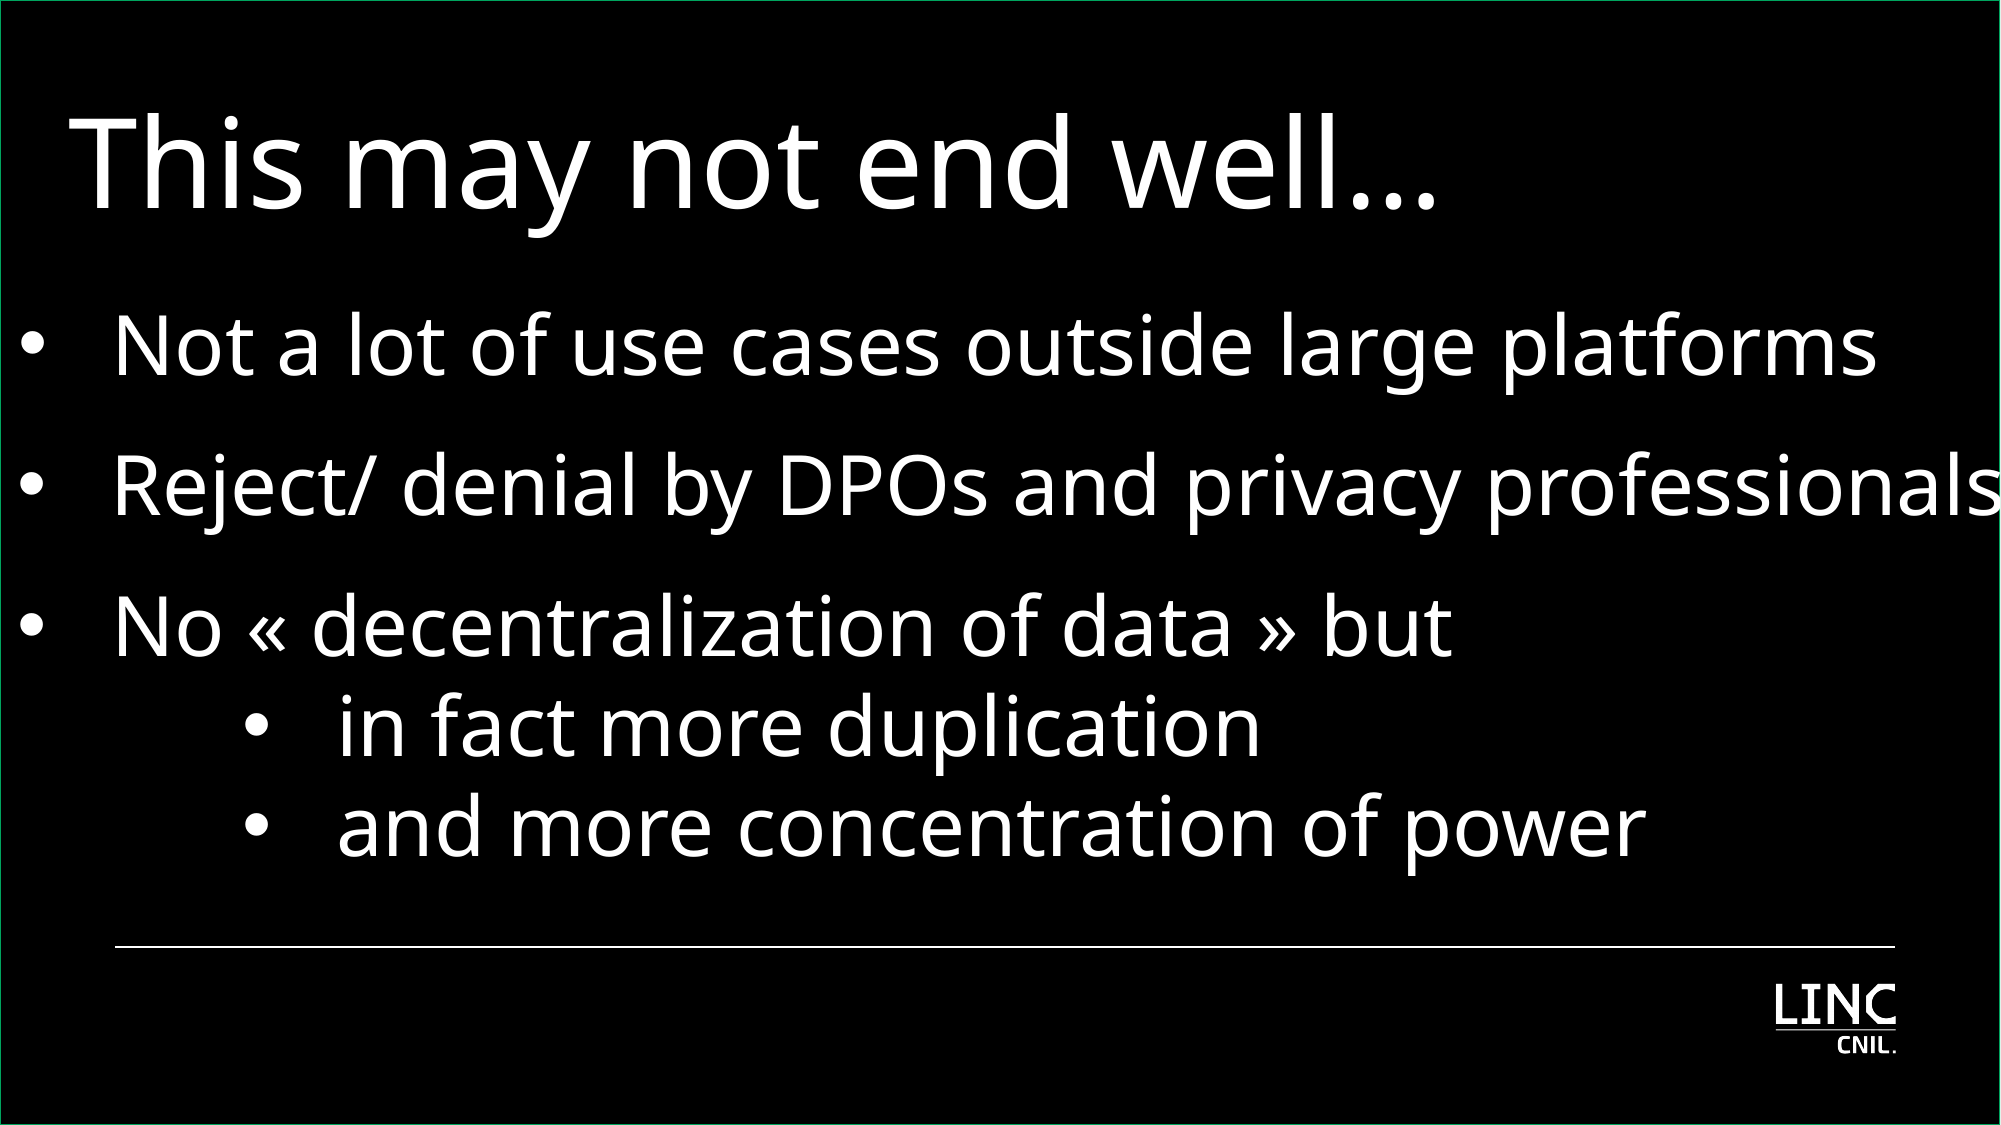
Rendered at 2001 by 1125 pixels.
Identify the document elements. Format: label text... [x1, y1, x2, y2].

text_box This may not end well… [53, 75, 1491, 241]
text_box Reject/ denial by DPOs and privacy professionals [2, 425, 2000, 540]
picture [1771, 978, 1900, 1059]
text_box Not a lot of use cases outside large platforms [3, 284, 1897, 400]
text_box No « decentralization of data » but in fact more duplication and more concentration of power [2, 566, 1664, 881]
